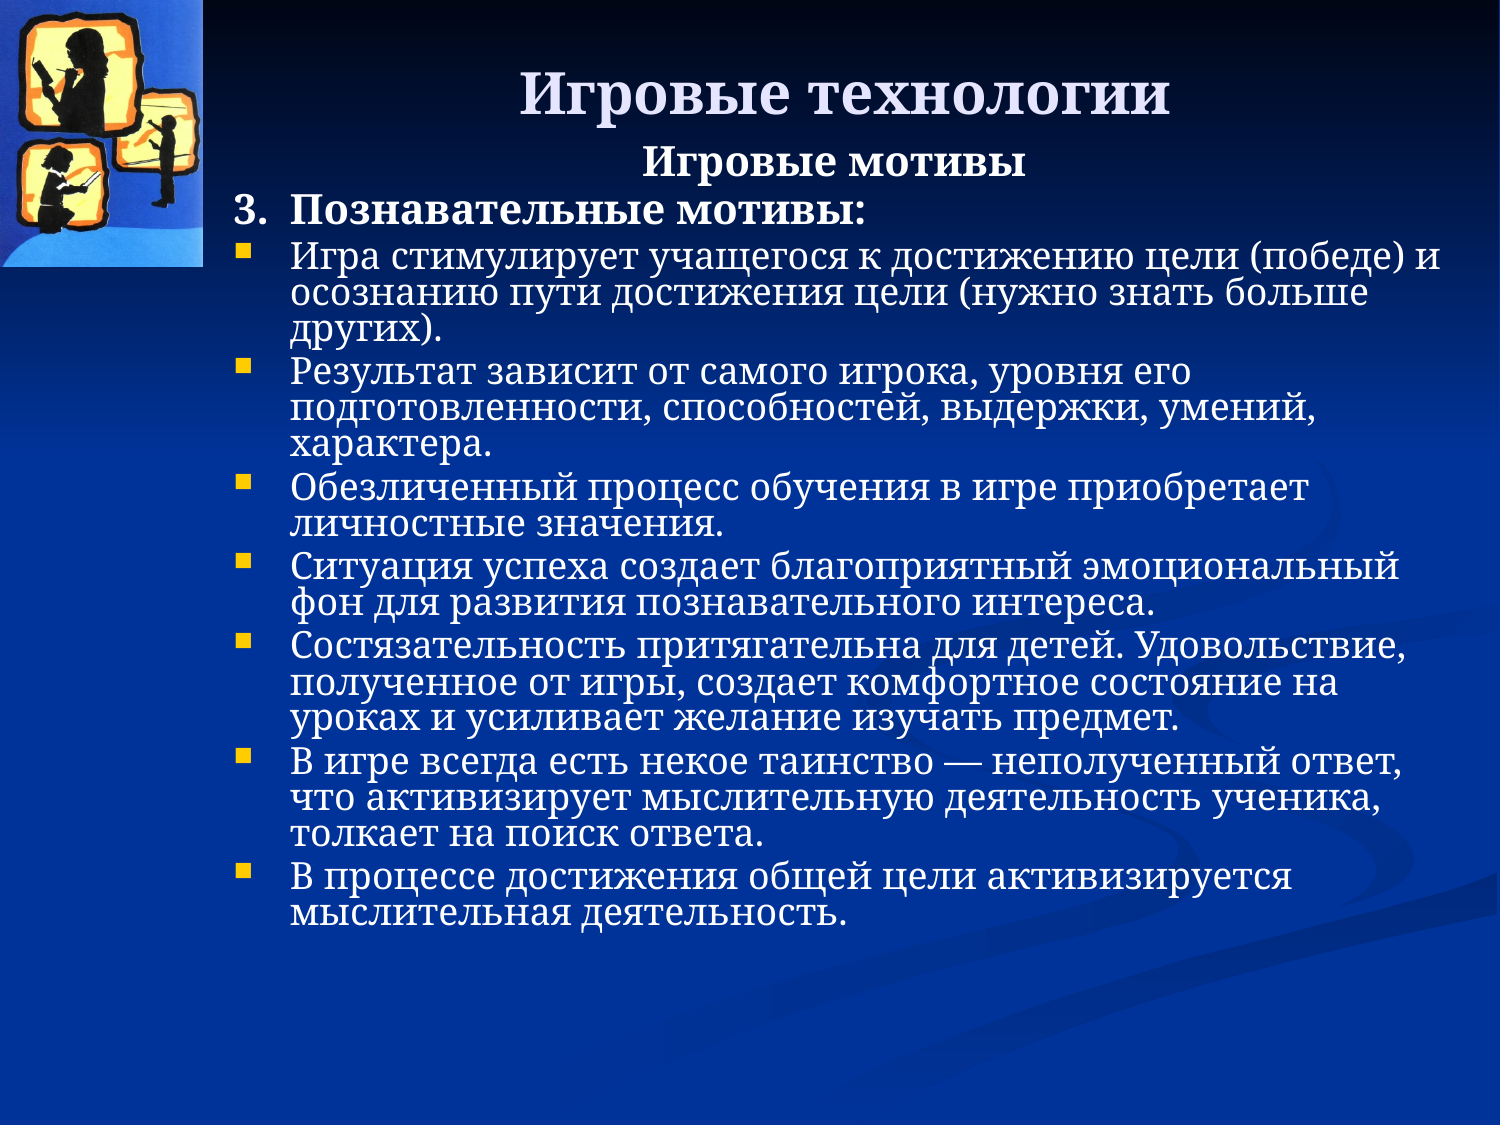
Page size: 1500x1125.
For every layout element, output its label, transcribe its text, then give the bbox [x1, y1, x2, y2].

list Игровые мотивы 3. Познавательные мотивы: Игра стимулирует учащегося к достижению цели (победе) и осознанию пути достижения цели (нужно знать больше других). Результат зависит от самого игрока, уровня его подготовленности, способностей, выдержки, умений, характера. Обезличенный процесс обучения в игре приобретает личностные значения. Ситуация успеха создает благоприятный эмоциональный фон для развития познавательного интереса. Состязательность притягательна для детей. Удовольствие, полученное от игры, создает комфортное состояние на уроках и усиливает желание изучать предмет. В игре всегда есть некое таинство — неполученный ответ, что активизирует мыслительную деятельность ученика, толкает на поиск ответа. В процессе достижения общей цели активизируется мыслительная деятельность. [218, 136, 1461, 994]
title Игровые технологии [265, 44, 1426, 136]
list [0, 0, 203, 267]
